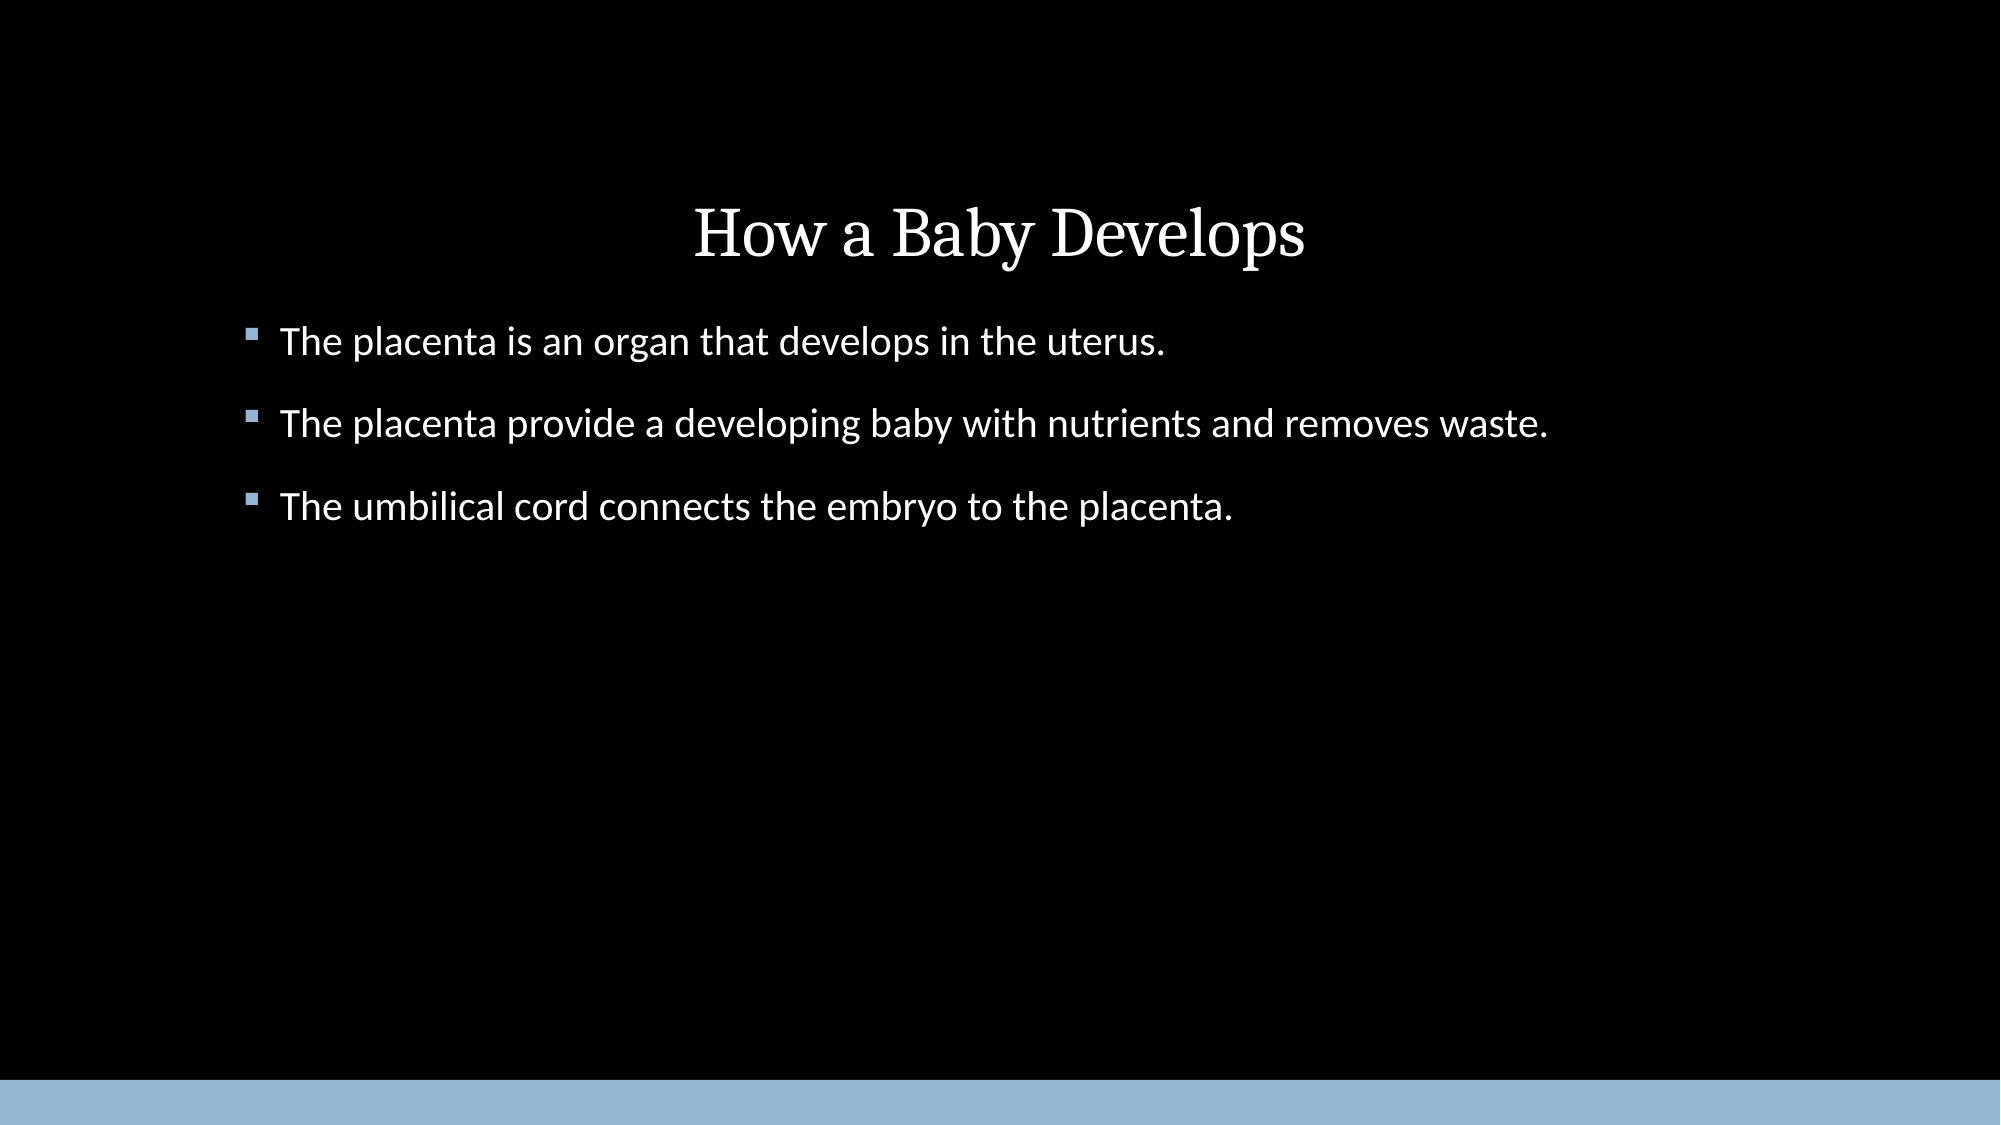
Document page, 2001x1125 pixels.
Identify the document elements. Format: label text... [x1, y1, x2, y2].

list The placenta is an organ that develops in the uterus. The placenta provide a developing baby with nutrients and removes waste. The umbilical cord connects the embryo to the placenta. [219, 311, 1780, 990]
title How a Baby Develops [219, 76, 1780, 279]
